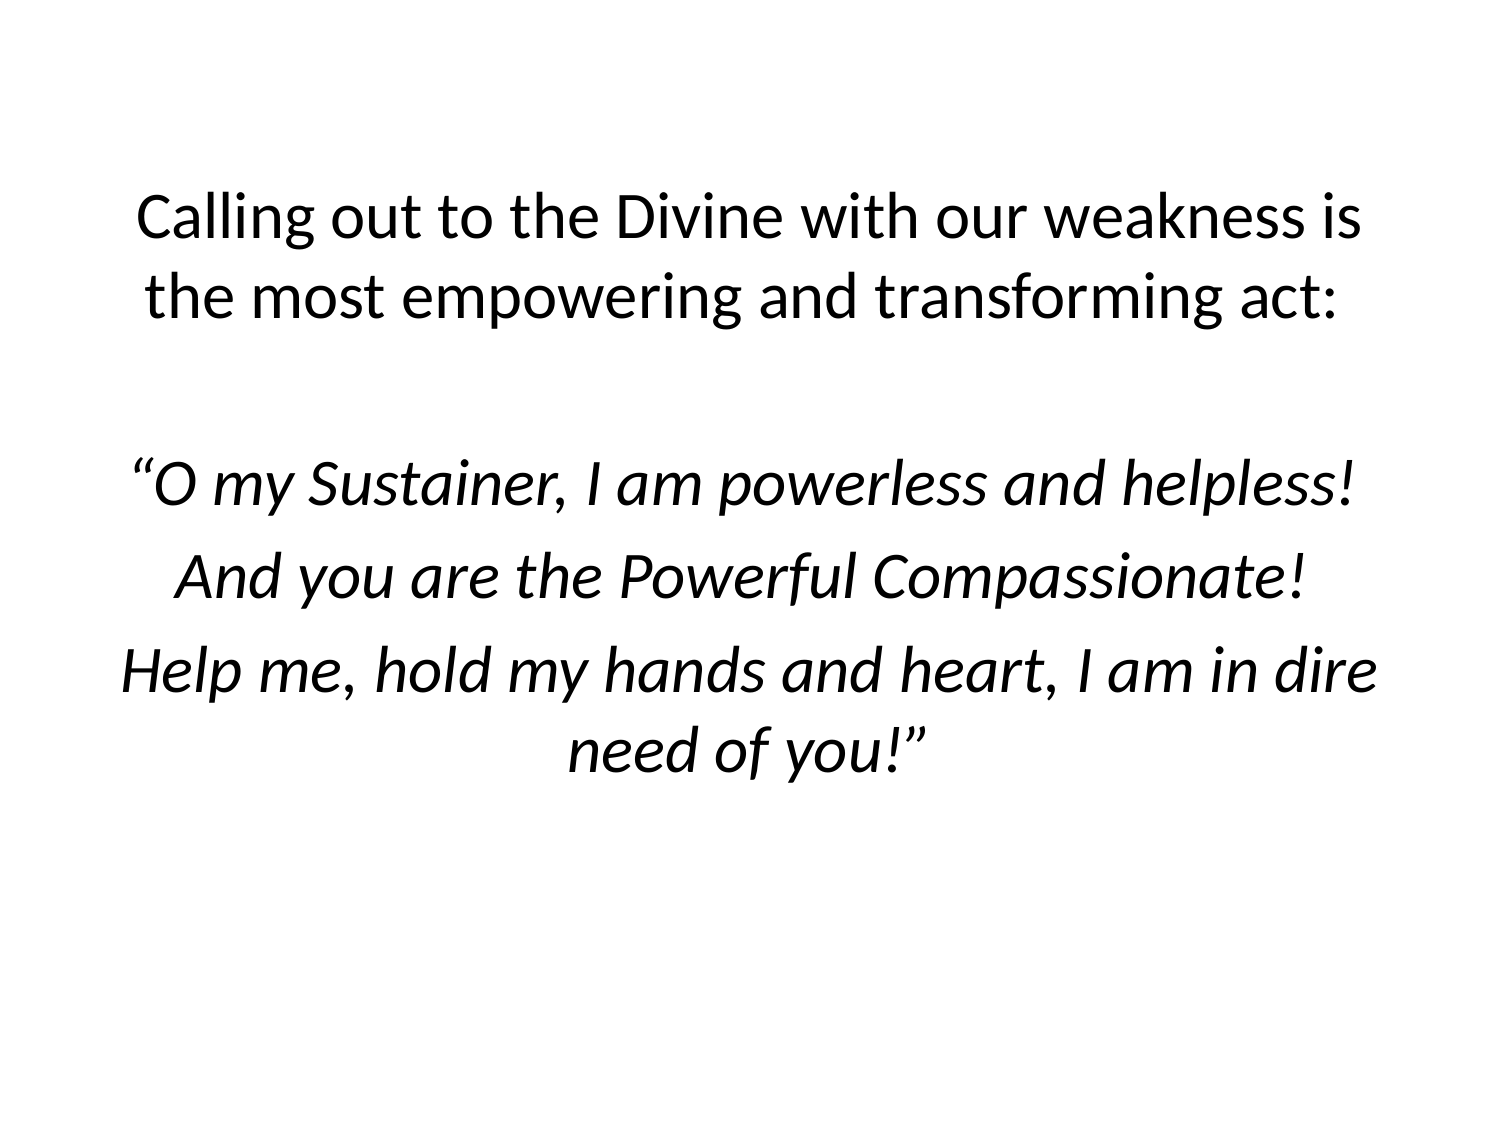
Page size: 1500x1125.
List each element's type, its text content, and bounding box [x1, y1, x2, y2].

list Calling out to the Divine with our weakness is the most empowering and transforming act: “O my Sustainer, I am powerless and helpless! And you are the Powerful Compassionate! Help me, hold my hands and heart, I am in dire need of you!” [74, 164, 1426, 1028]
